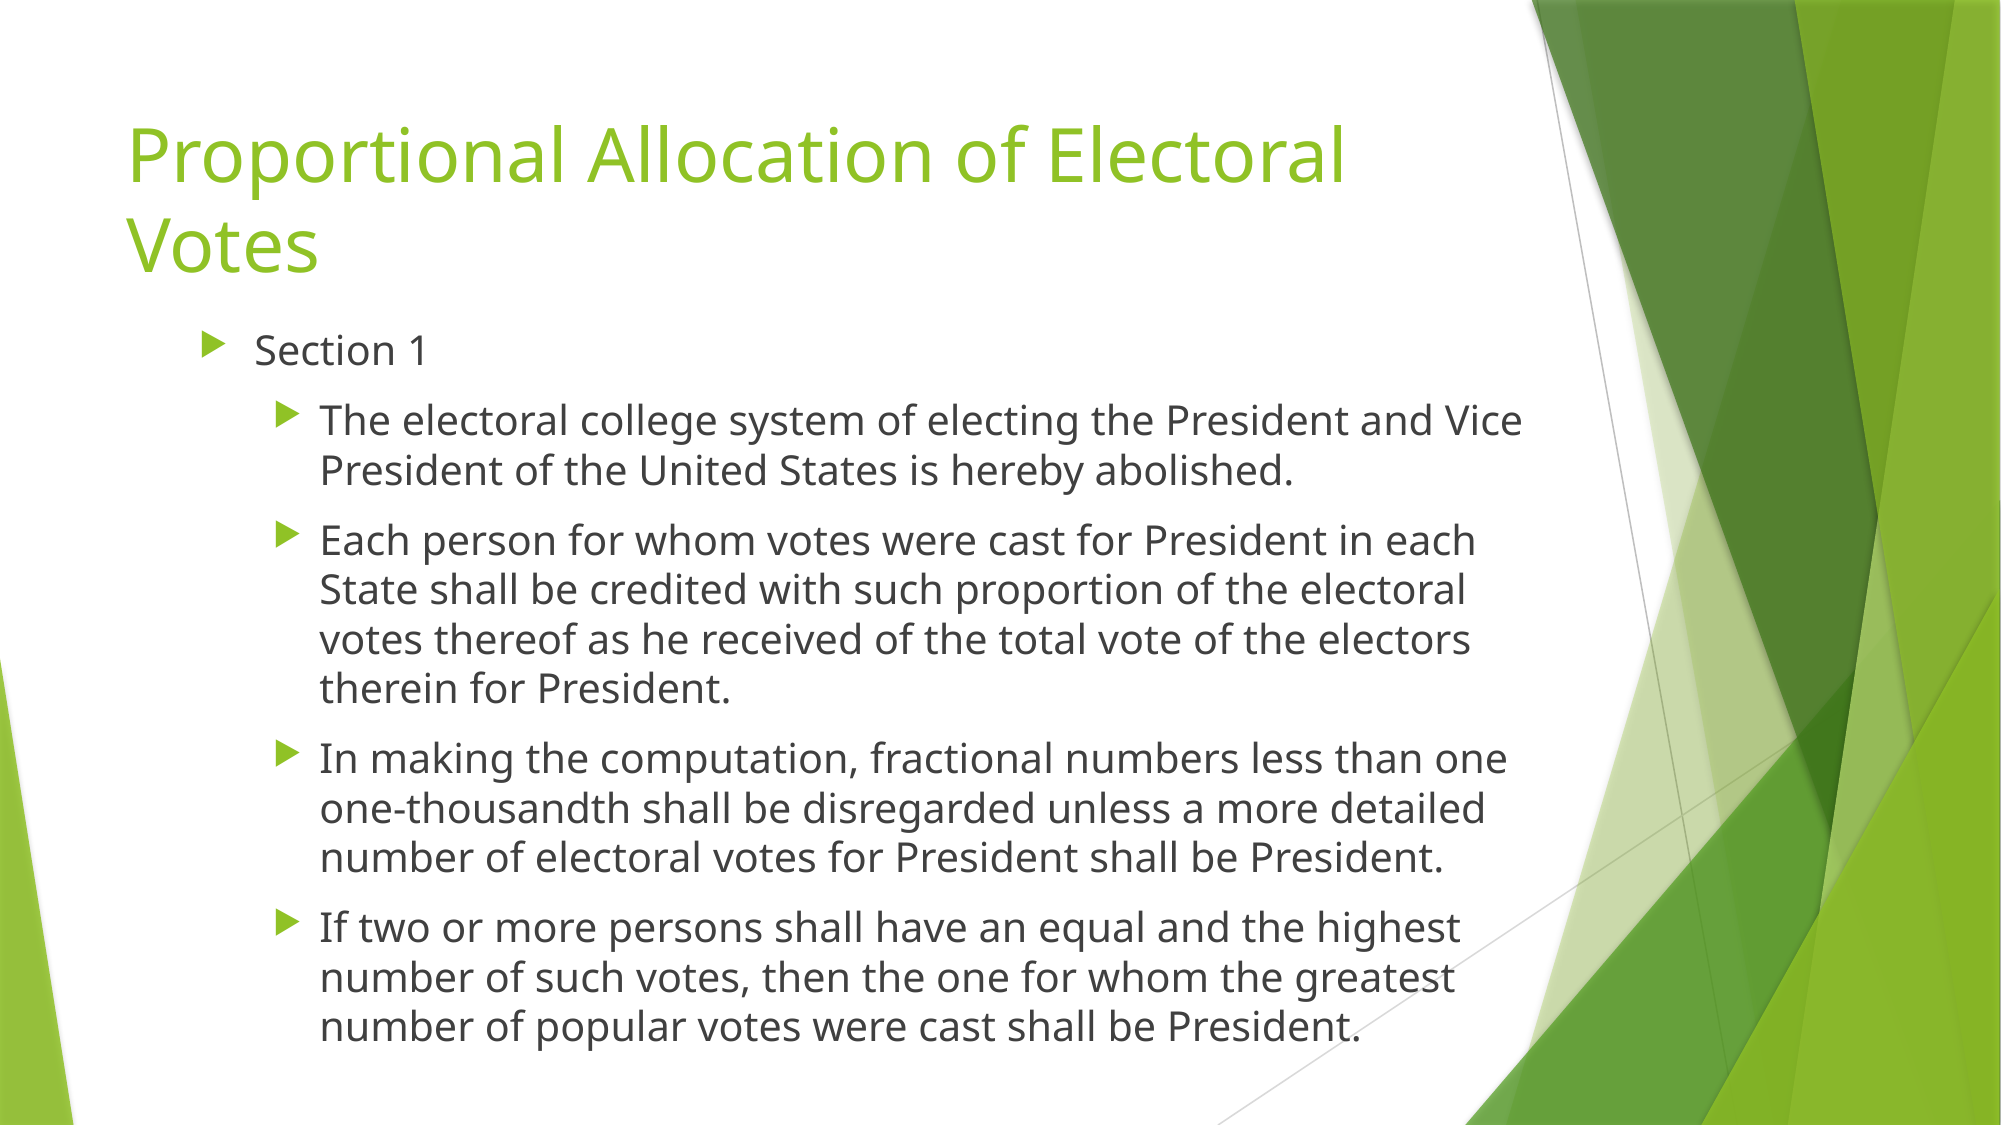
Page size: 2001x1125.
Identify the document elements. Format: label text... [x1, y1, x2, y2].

list Section 1 The electoral college system of electing the President and Vice President of the United States is hereby abolished. Each person for whom votes were cast for President in each State shall be credited with such proportion of the electoral votes thereof as he received of the total vote of the electors therein for President. In making the computation, fractional numbers less than one one-thousandth shall be disregarded unless a more detailed number of electoral votes for President shall be President. If two or more persons shall have an equal and the highest number of such votes, then the one for whom the greatest number of popular votes were cast shall be President. [183, 316, 1594, 1062]
title Proportional Allocation of Electoral Votes [111, 99, 1522, 317]
